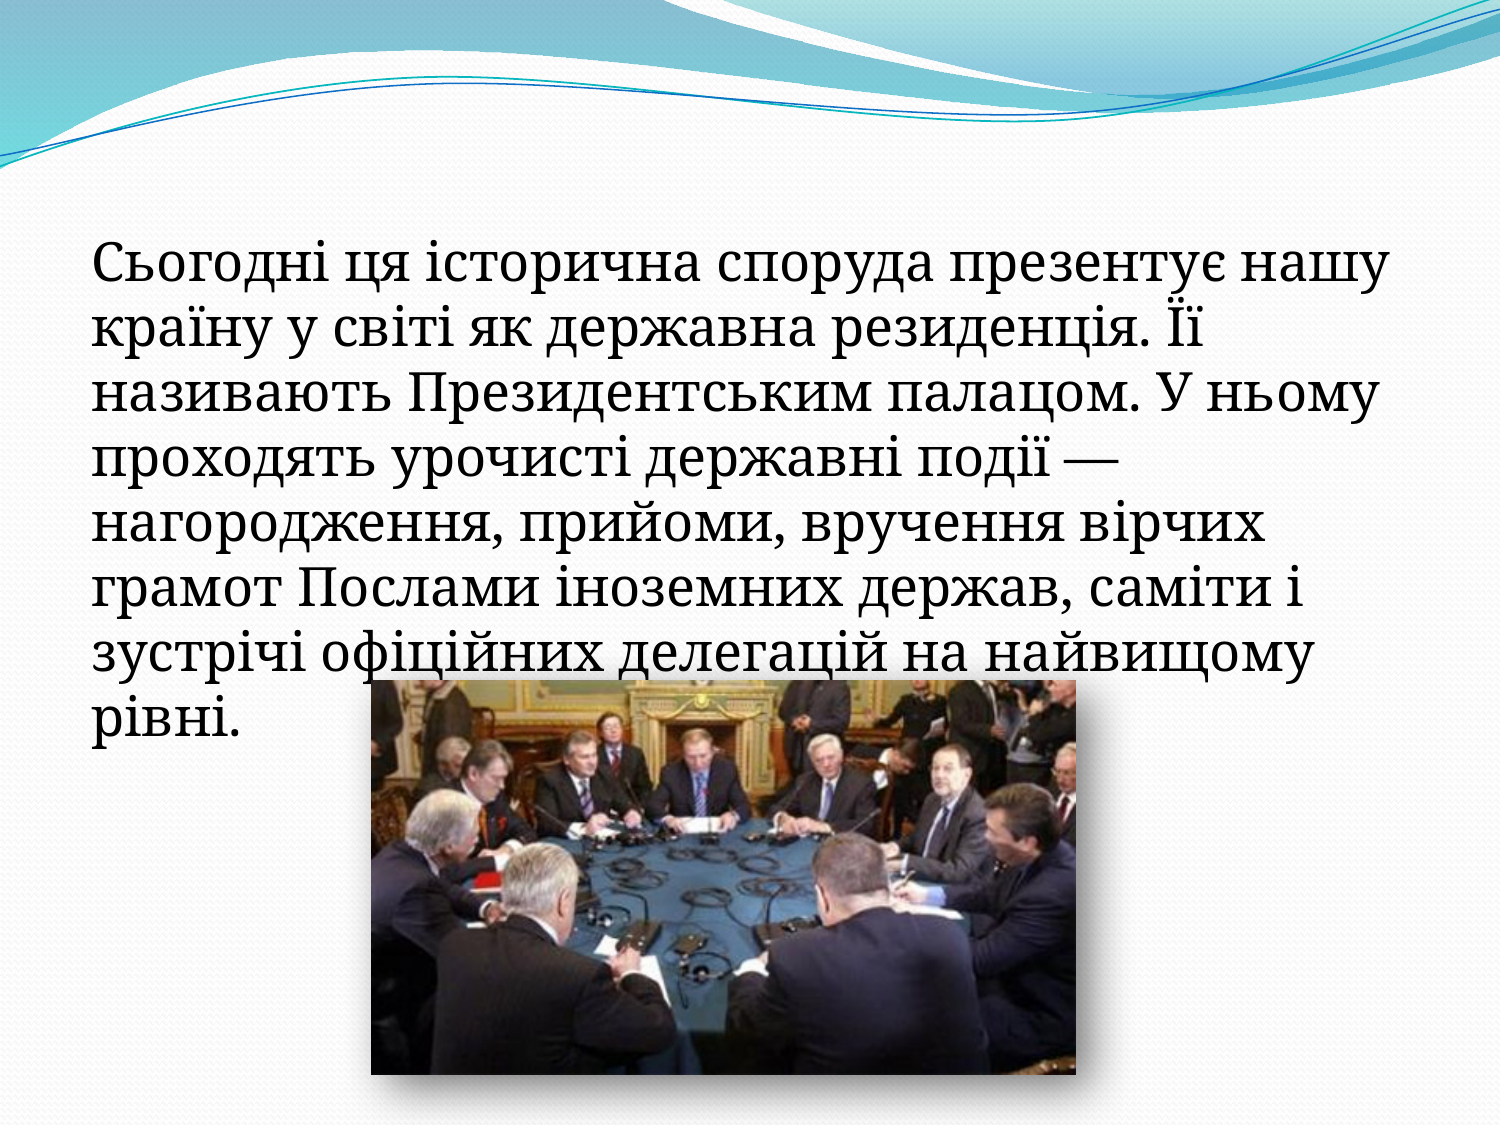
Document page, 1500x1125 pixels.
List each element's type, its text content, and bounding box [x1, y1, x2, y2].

picture [371, 680, 1076, 1075]
list Сьогодні ця історична споруда презентує нашу країну у світі як державна резиденція. Її називають Президентським палацом. У ньому проходять урочисті державні події — нагородження, прийоми, вручення вірчих грамот Послами іноземних держав, саміти і зустрічі офіційних делегацій на найвищому рівні. [76, 219, 1427, 940]
